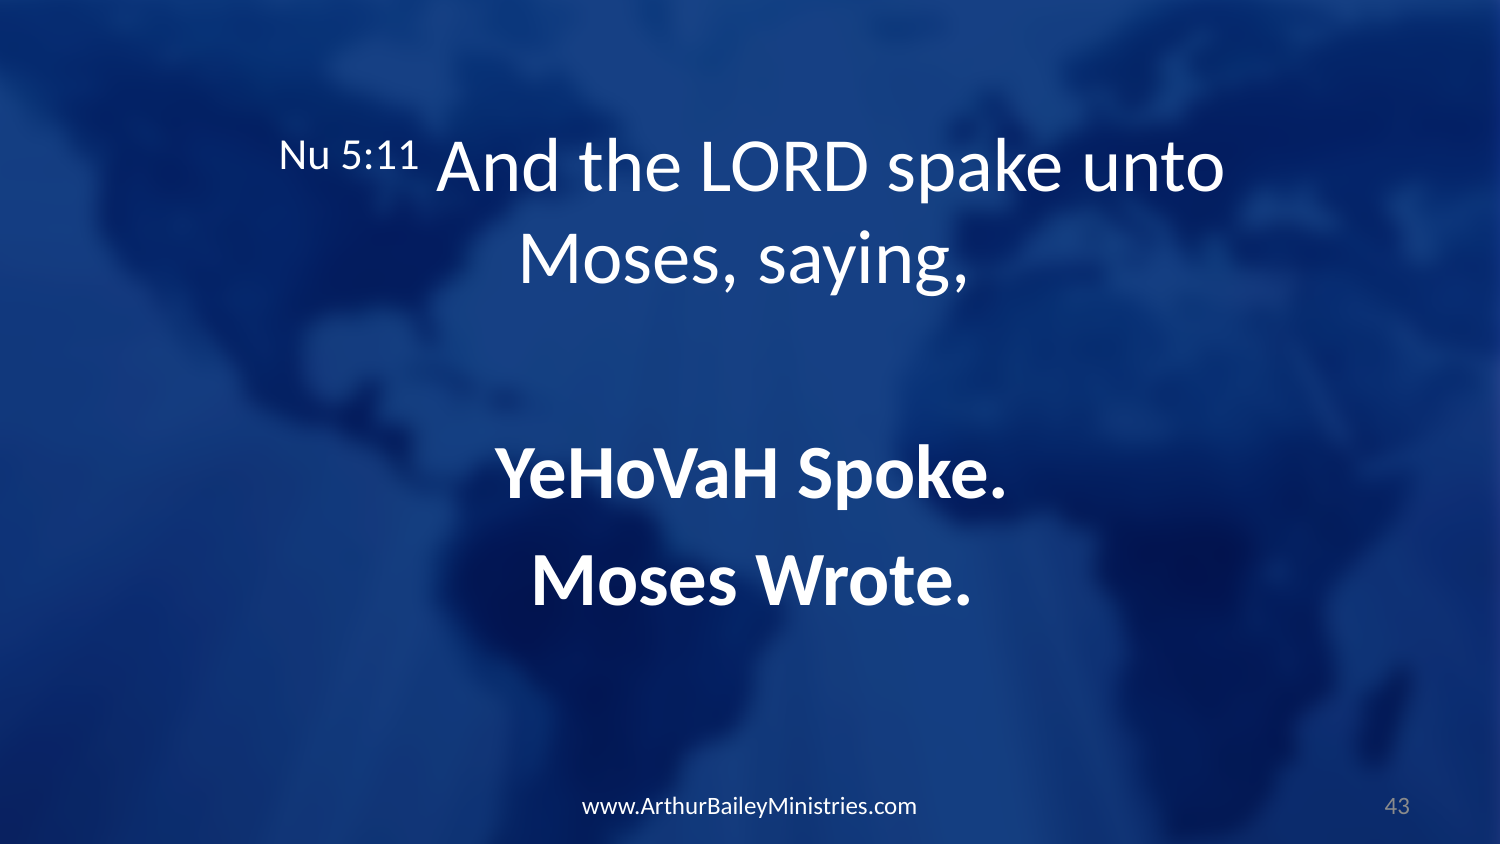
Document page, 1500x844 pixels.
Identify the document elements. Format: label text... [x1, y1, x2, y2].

footer www.ArthurBaileyMinistries.com [512, 782, 988, 827]
list Nu 5:11 And the LORD spake unto Moses, saying, YeHoVaH Spoke. Moses Wrote. [151, 107, 1355, 741]
slide_number 43 [1074, 782, 1425, 827]
picture [0, 0, 1500, 844]
